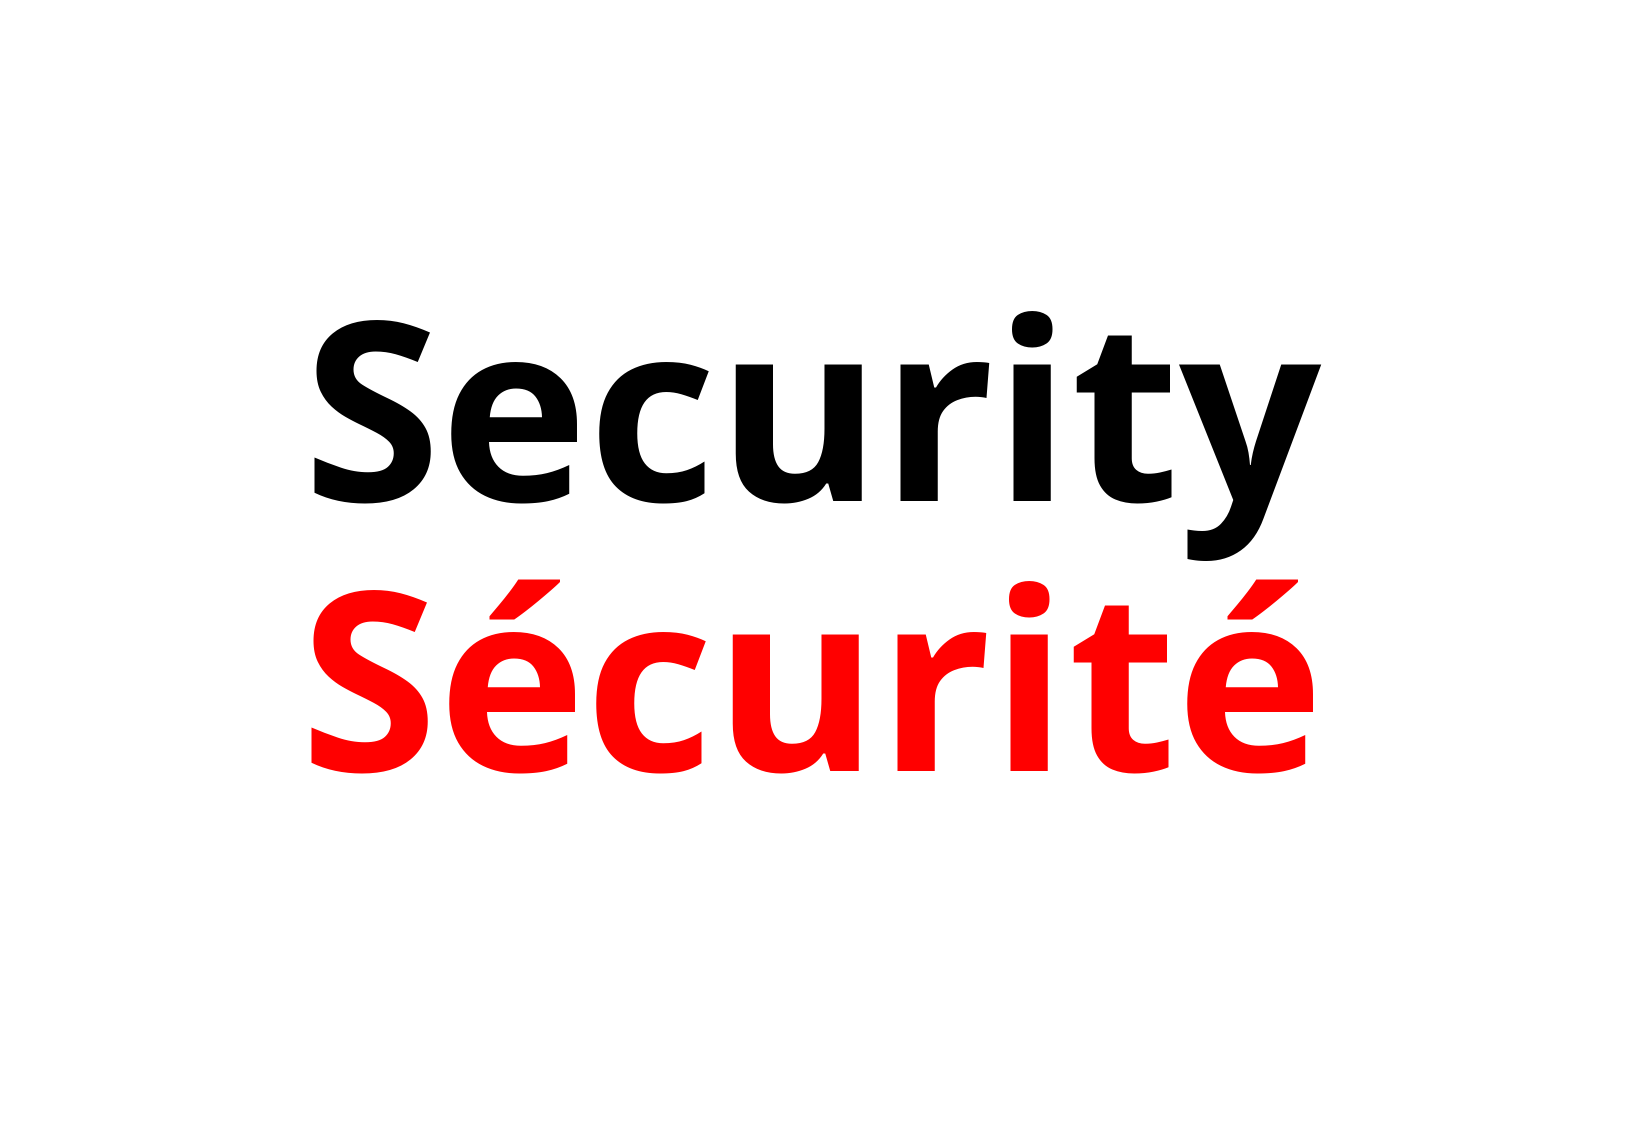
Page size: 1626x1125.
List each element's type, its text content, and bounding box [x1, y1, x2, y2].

title Security Sécurité [121, 85, 1504, 834]
